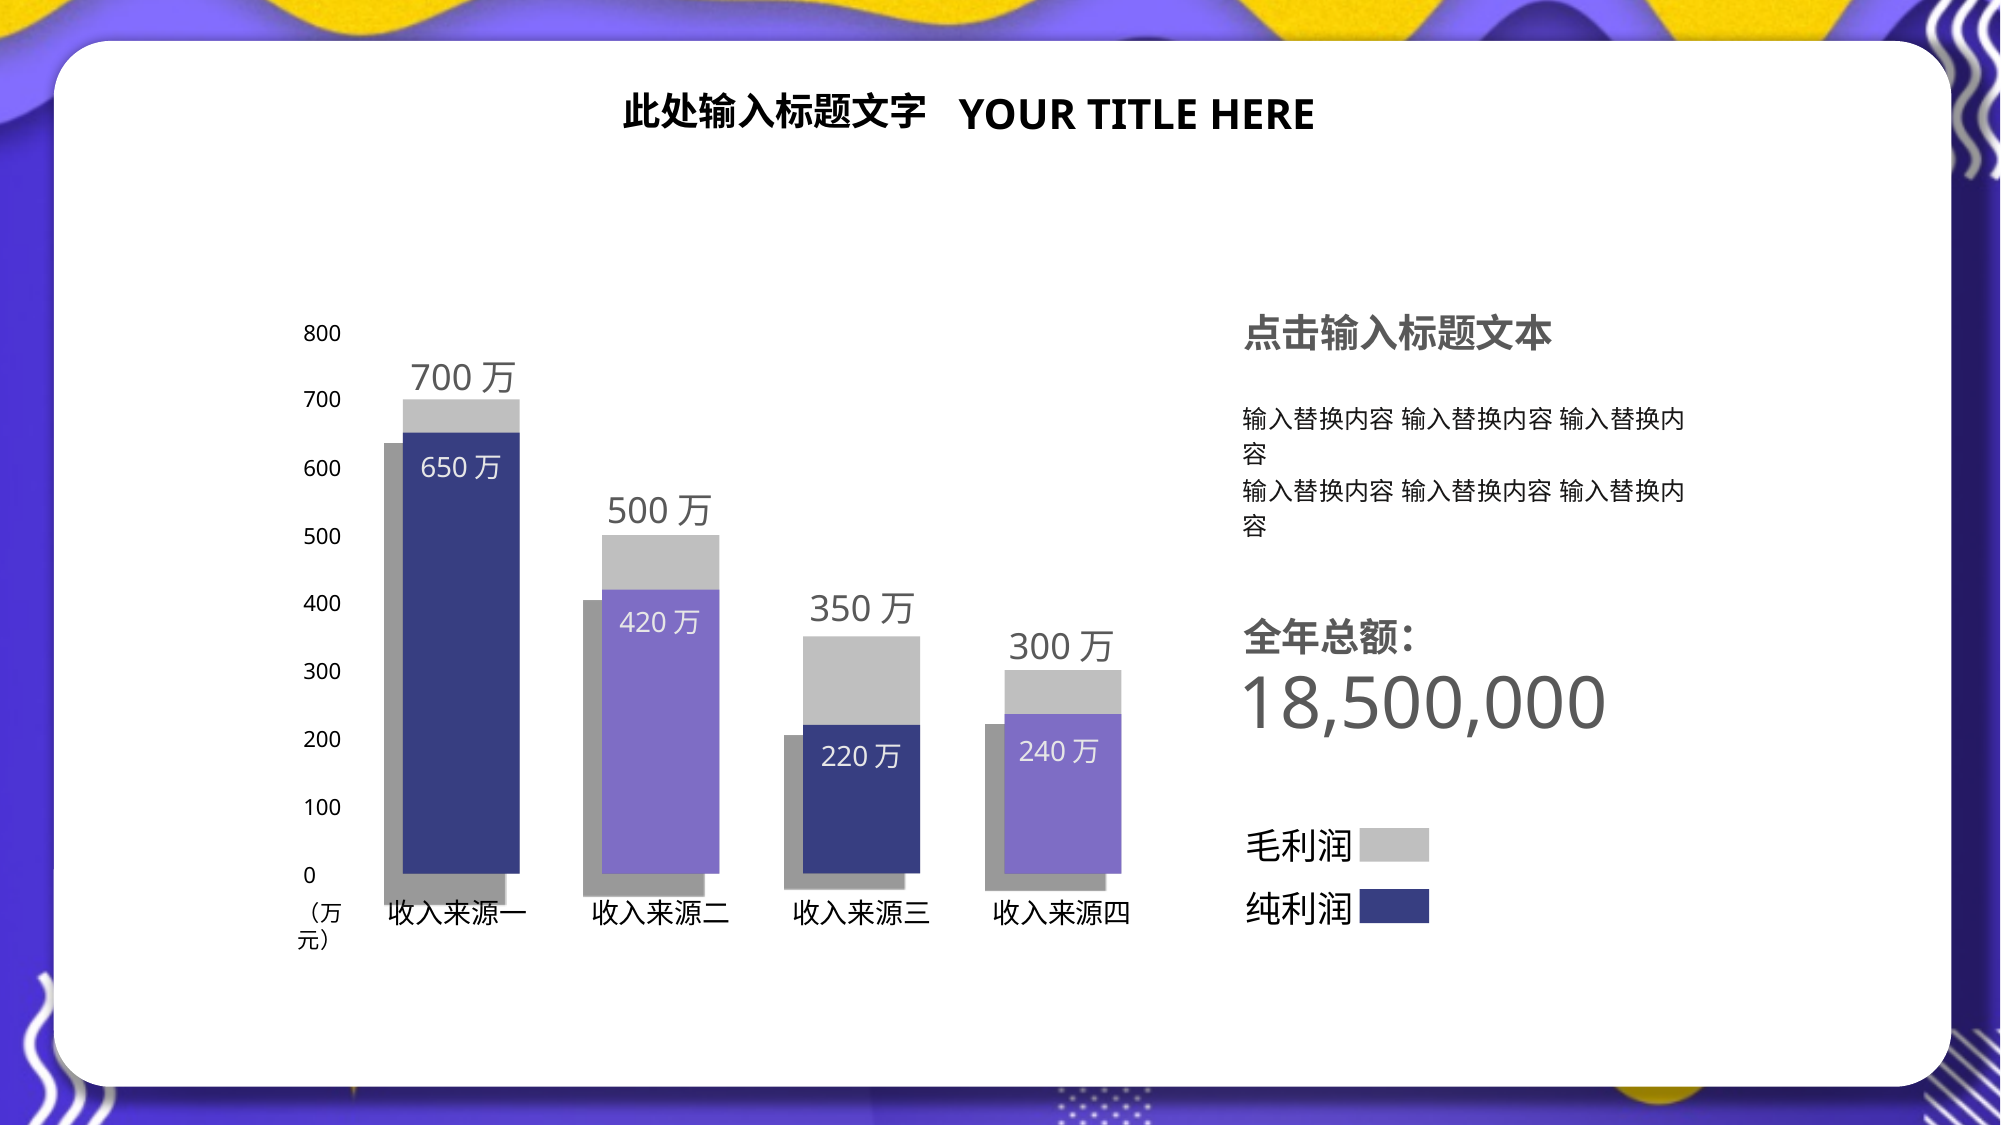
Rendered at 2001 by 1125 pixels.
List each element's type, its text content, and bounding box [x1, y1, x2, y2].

text_box （万元） [271, 890, 369, 962]
text_box 毛利润 [1245, 823, 1360, 867]
text_box 输入替换内容 输入替换内容 输入替换内容 输入替换内容 输入替换内容 输入替换内容 [1242, 397, 1687, 577]
text_box 400 [303, 589, 343, 617]
text_box YOUR TITLE HERE [943, 75, 1410, 145]
text_box 纯利润 [1245, 886, 1360, 930]
text_box 此处输入标题文字 [607, 79, 944, 140]
text_box 收入来源三 [772, 886, 951, 938]
text_box 全年总额： [1243, 612, 1505, 660]
text_box [1359, 889, 1430, 924]
text_box 300 [303, 657, 343, 684]
text_box 收入来源一 [368, 886, 547, 938]
text_box 600 [303, 454, 343, 481]
text_box 200 [303, 725, 343, 752]
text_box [355, 331, 1163, 874]
text_box 100 [303, 793, 343, 820]
text_box 500 [303, 522, 343, 549]
text_box 0 [303, 861, 343, 888]
text_box 收入来源二 [571, 886, 750, 938]
text_box 18,500,000 [1238, 655, 1651, 743]
text_box 700 [303, 385, 343, 413]
text_box 800 [303, 318, 343, 346]
text_box 点击输入标题文本 [1243, 308, 1616, 355]
picture [0, 0, 2001, 1125]
text_box [1359, 828, 1430, 862]
text_box 收入来源四 [973, 886, 1151, 938]
